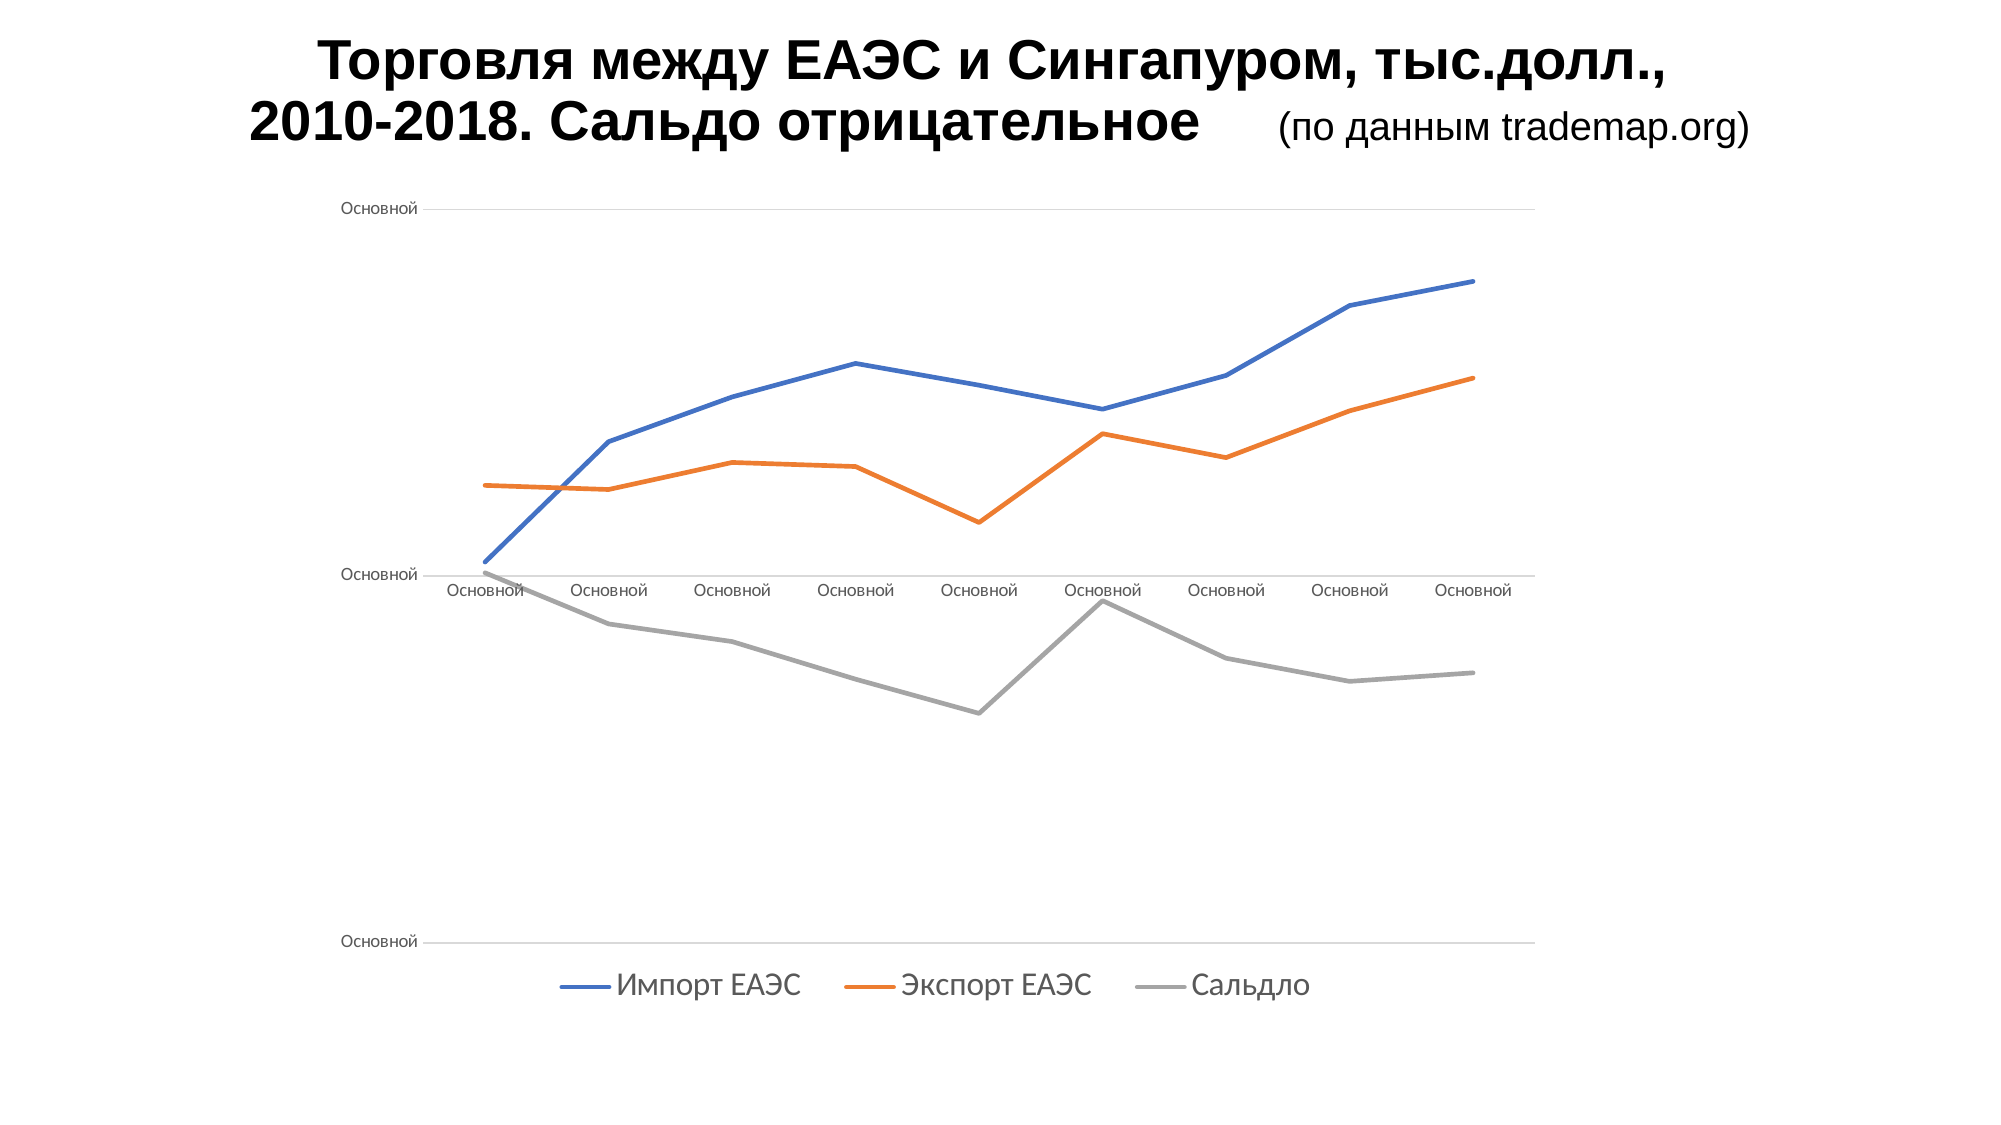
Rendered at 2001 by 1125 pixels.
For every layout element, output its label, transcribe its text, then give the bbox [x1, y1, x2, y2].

chart [337, 198, 1566, 1036]
title Торговля между ЕАЭС и Сингапуром, тыс.долл., 2010-2018. Сальдо отрицательное (по данным trademap.org) [137, 22, 1863, 162]
